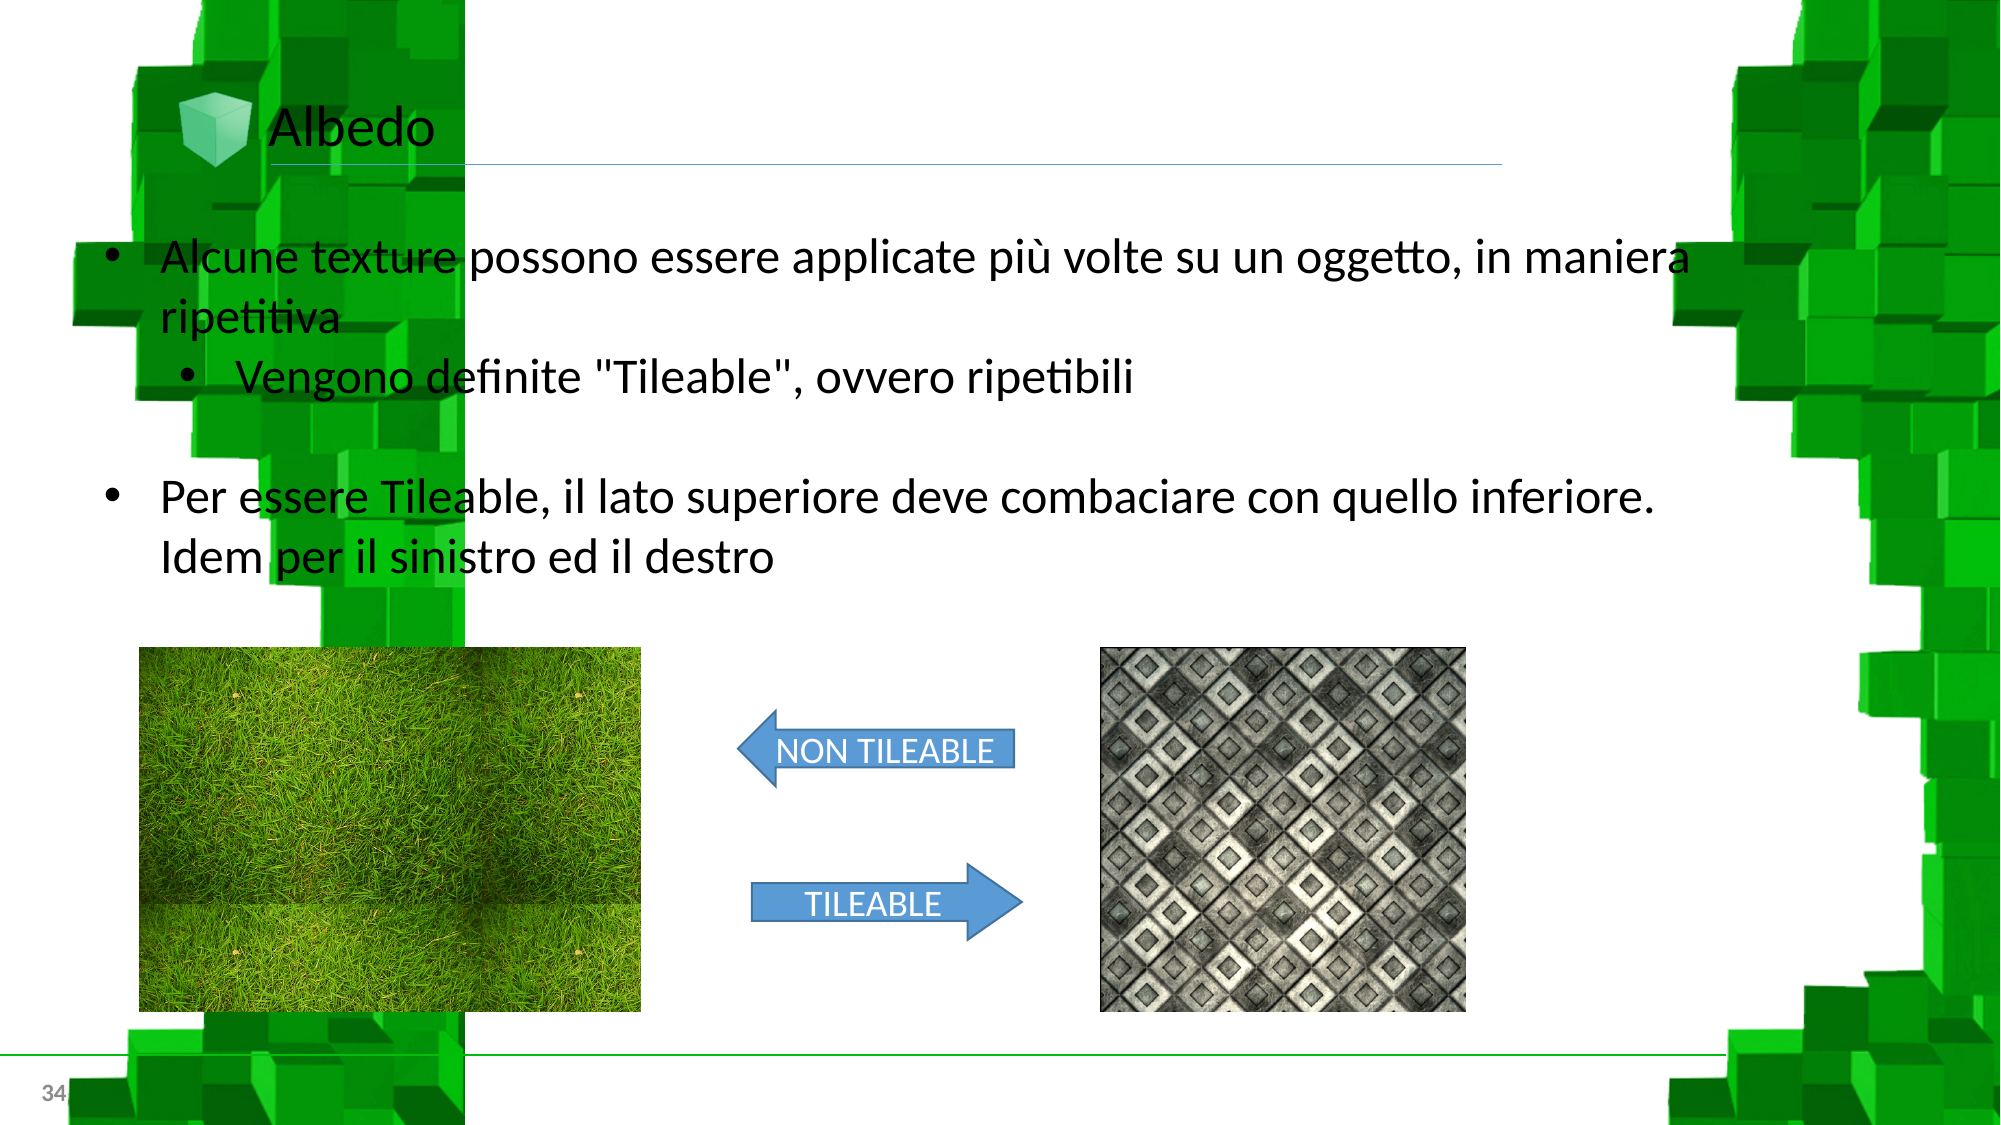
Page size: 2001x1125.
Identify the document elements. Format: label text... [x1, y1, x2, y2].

text_box TILEABLE [750, 862, 1024, 942]
text_box Alcune texture possono essere applicate più volte su un oggetto, in maniera ripetitiva Vengono definite "Tileable", ovvero ripetibili Per essere Tileable, il lato superiore deve combaciare con quello inferiore. Idem per il sinistro ed il destro [89, 216, 1708, 592]
text_box NON TILEABLE [736, 708, 1016, 789]
slide_number 34 [26, 1057, 110, 1125]
text_box Albedo [254, 80, 1448, 166]
picture [0, 0, 2001, 1125]
